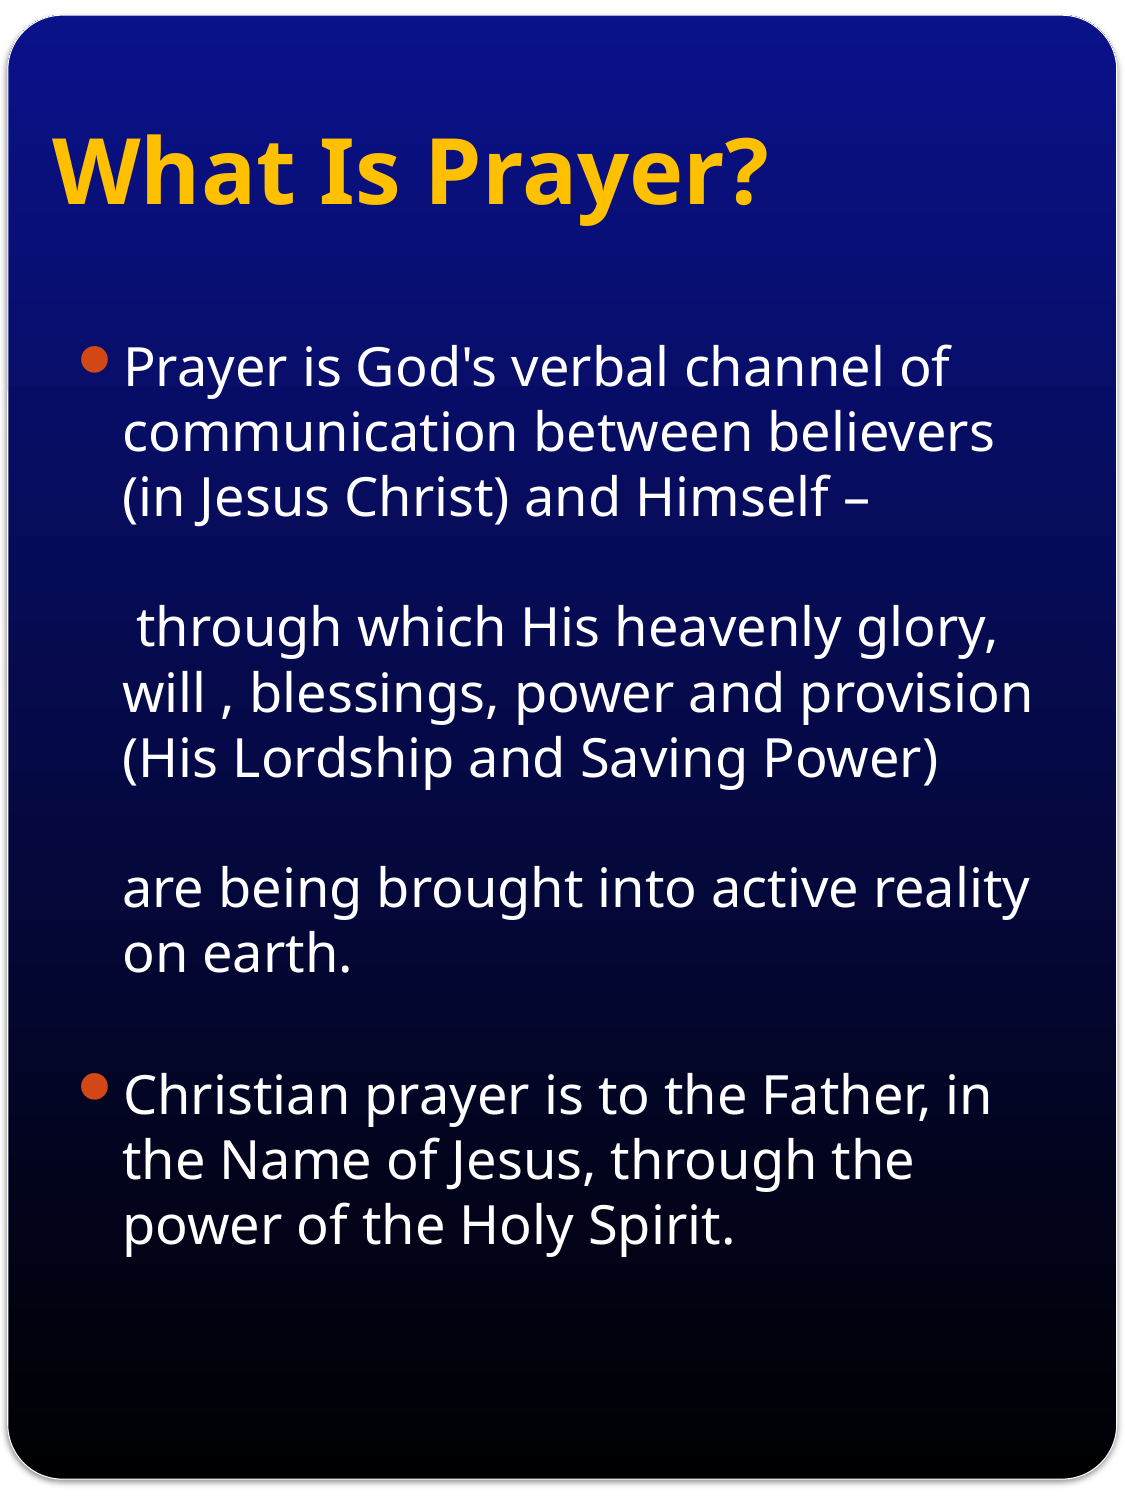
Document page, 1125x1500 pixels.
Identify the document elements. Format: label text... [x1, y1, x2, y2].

list Prayer is God's verbal channel of communication between believers (in Jesus Christ) and Himself – through which His heavenly glory, will , blessings, power and provision (His Lordship and Saving Power) are being brought into active reality on earth. Christian prayer is to the Father, in the Name of Jesus, through the power of the Holy Spirit. [62, 324, 1063, 1388]
title What Is Prayer? [37, 60, 1069, 238]
